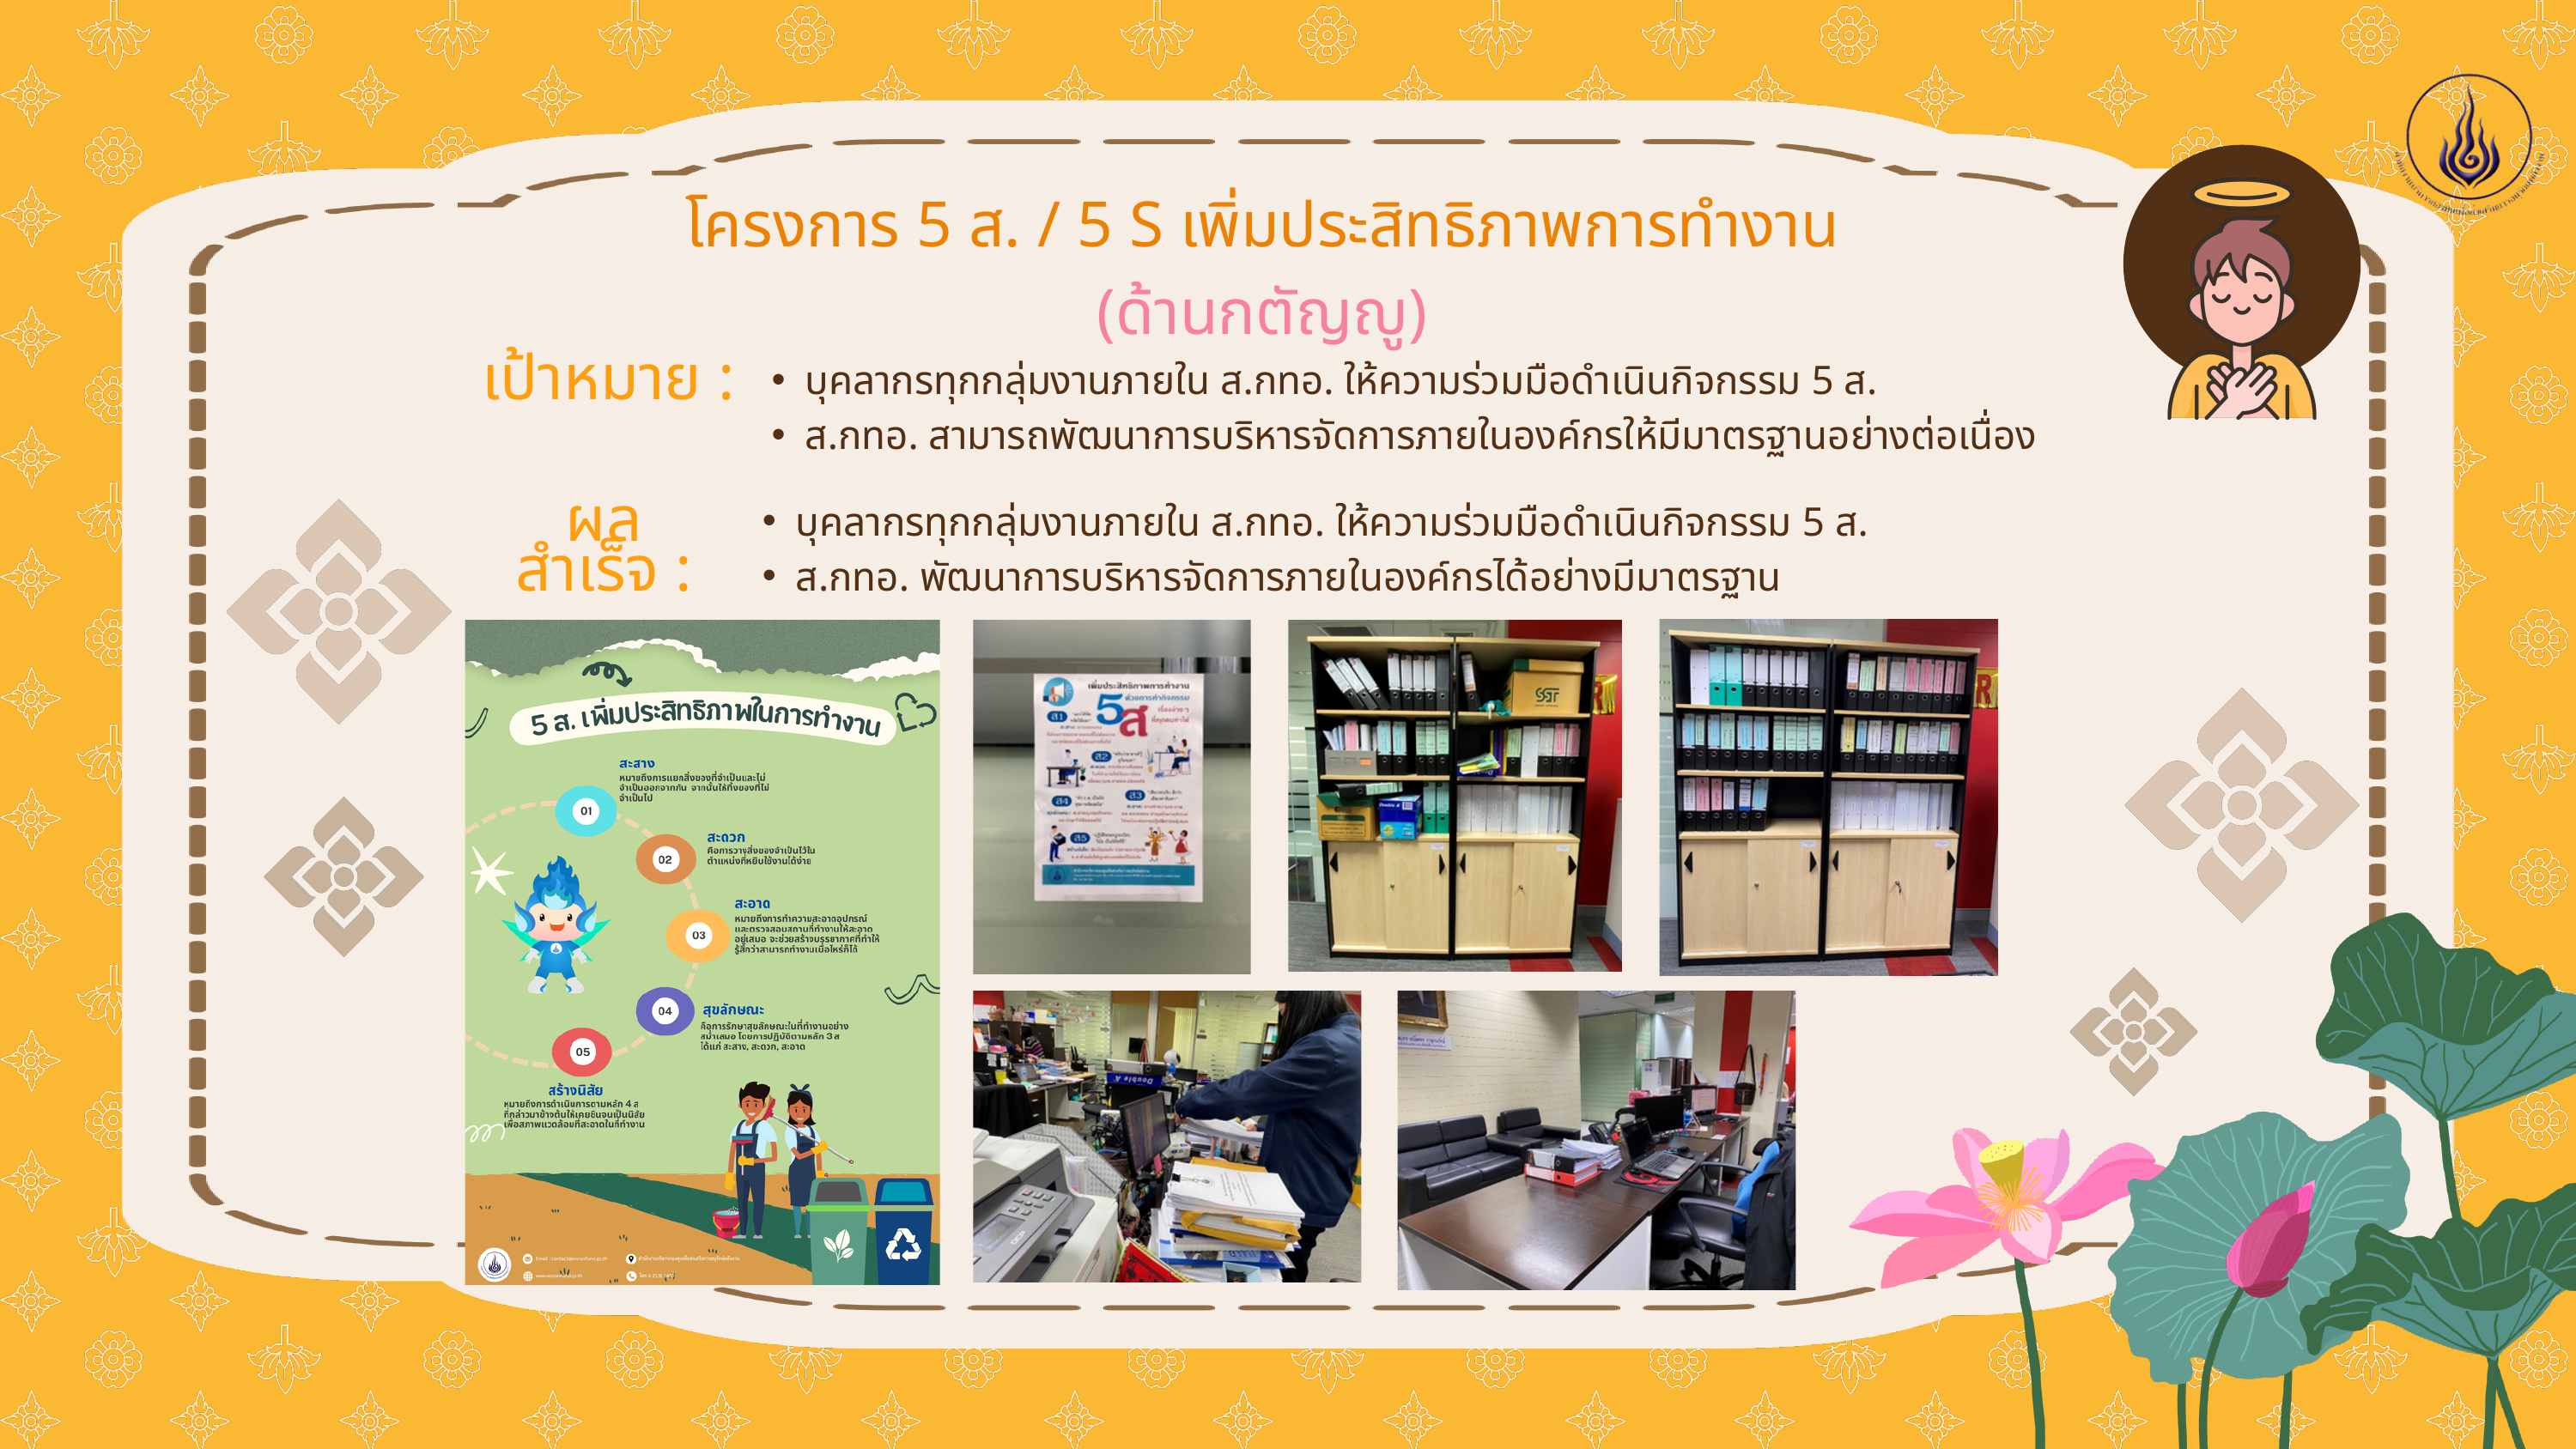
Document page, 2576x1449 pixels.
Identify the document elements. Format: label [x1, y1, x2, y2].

text_box [2123, 144, 2361, 383]
text_box [0, 0, 2576, 1449]
